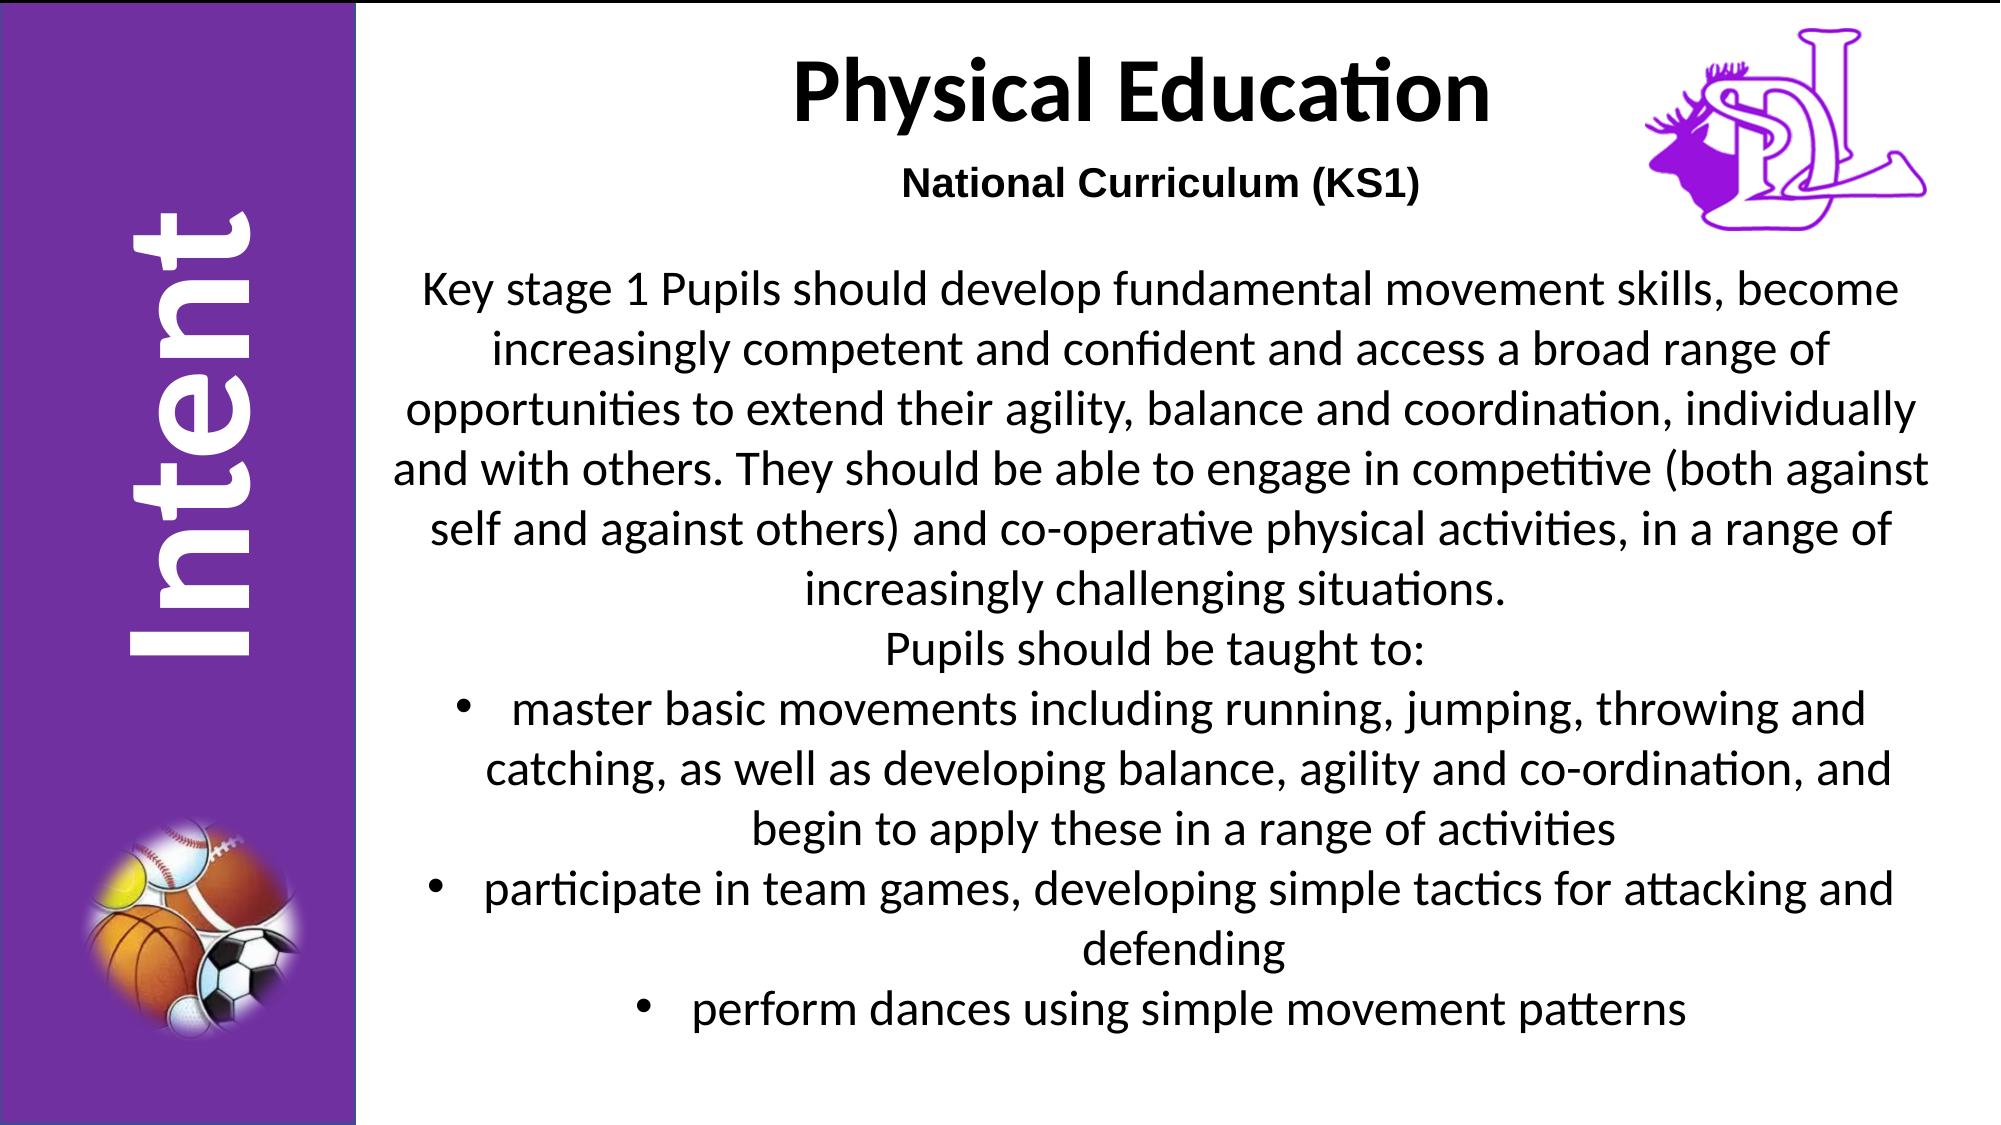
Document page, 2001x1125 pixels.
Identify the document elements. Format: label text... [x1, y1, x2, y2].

text_box [0, 3, 355, 1125]
picture [74, 809, 313, 1048]
subtitle National Curriculum (KS1) Key stage 1 Pupils should develop fundamental movement skills, become increasingly competent and confident and access a broad range of opportunities to extend their agility, balance and coordination, individually and with others. They should be able to engage in competitive (both against self and against others) and co-operative physical activities, in a range of increasingly challenging situations. Pupils should be taught to: master basic movements including running, jumping, throwing and catching, as well as developing balance, agility and co-ordination, and begin to apply these in a range of activities participate in team games, developing simple tactics for attacking and defending perform dances using simple movement patterns [354, 147, 1968, 1059]
text_box Intent [58, 149, 294, 684]
picture [1644, 28, 1928, 233]
title Physical Education [371, 6, 1872, 147]
